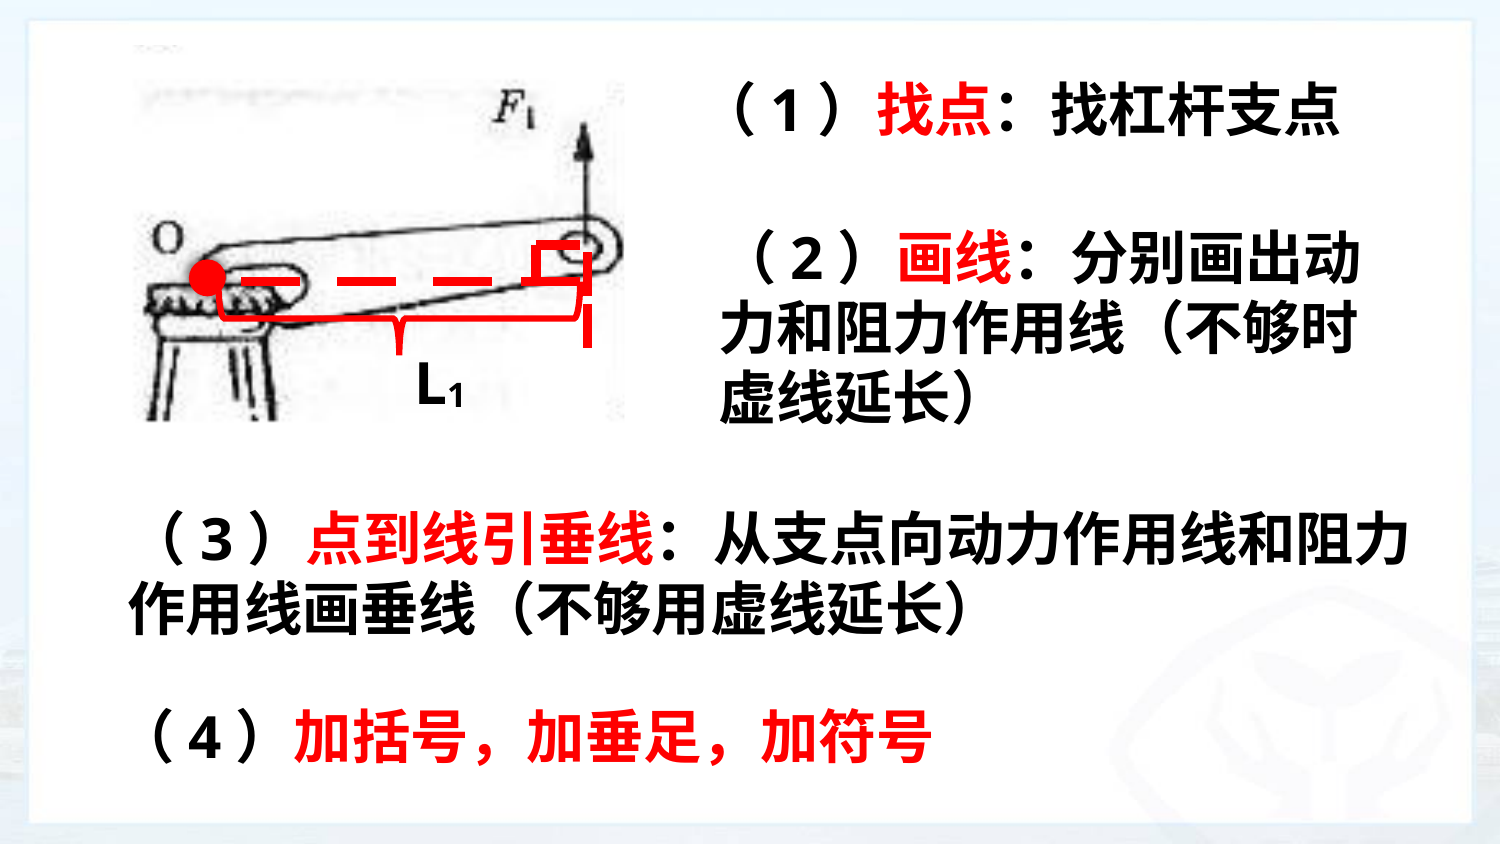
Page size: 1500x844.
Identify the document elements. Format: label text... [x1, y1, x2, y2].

text_box （4）加括号，加垂足，加符号 [110, 695, 940, 776]
text_box （1）找点：找杠杆支点 [693, 67, 1348, 149]
picture [0, 0, 1500, 844]
text_box （3）点到线引垂线：从支点向动力作用线和阻力作用线画垂线（不够用虚线延长） [122, 496, 1430, 647]
text_box （2）画线：分别画出动力和阻力作用线（不够时虚线延长） [713, 216, 1415, 437]
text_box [539, 240, 577, 286]
